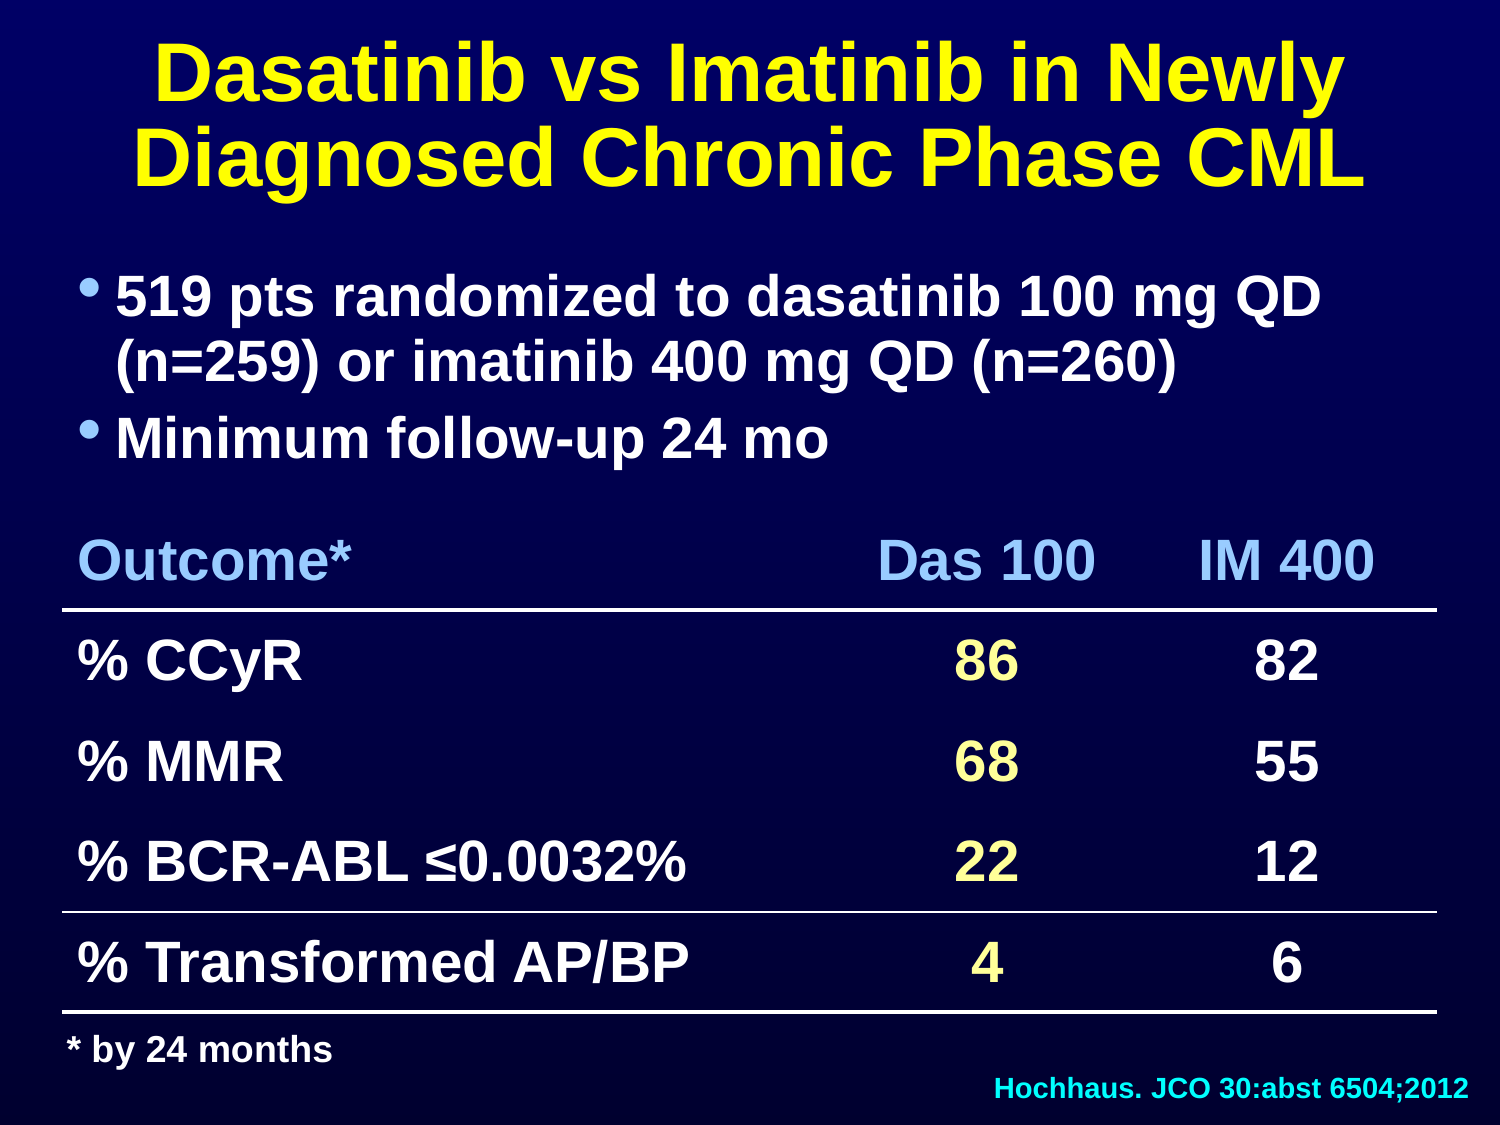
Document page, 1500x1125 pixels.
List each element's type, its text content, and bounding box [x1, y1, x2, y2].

table_cell Outcome* [62, 510, 837, 608]
table_cell 55 [1137, 711, 1437, 811]
table_cell 6 [1137, 913, 1437, 1010]
table_cell 82 [1137, 612, 1437, 711]
table_cell % Transformed AP/BP [62, 913, 837, 1010]
table_cell % MMR [62, 711, 837, 811]
table_cell 86 [837, 612, 1137, 711]
title Dasatinib vs Imatinib in Newly Diagnosed Chronic Phase CML [112, 24, 1388, 213]
table_cell % CCyR [62, 612, 837, 711]
text_box Hochhaus. JCO 30:abst 6504;2012 [978, 1062, 1485, 1113]
table_header 519 pts randomized to dasatinib 100 mg QD (n=259) or imatinib 400 mg QD (n=260) Minimum follow-up 24 mo [62, 225, 1437, 510]
table_cell IM 400 [1137, 510, 1437, 608]
text_box * by 24 months [51, 1017, 349, 1078]
table_cell Das 100 [837, 510, 1137, 608]
table_cell 12 [1137, 811, 1437, 911]
table_cell 68 [837, 711, 1137, 811]
table_cell % BCR-ABL ≤0.0032% [62, 811, 837, 911]
table_cell 4 [837, 913, 1137, 1010]
table_cell 22 [837, 811, 1137, 911]
